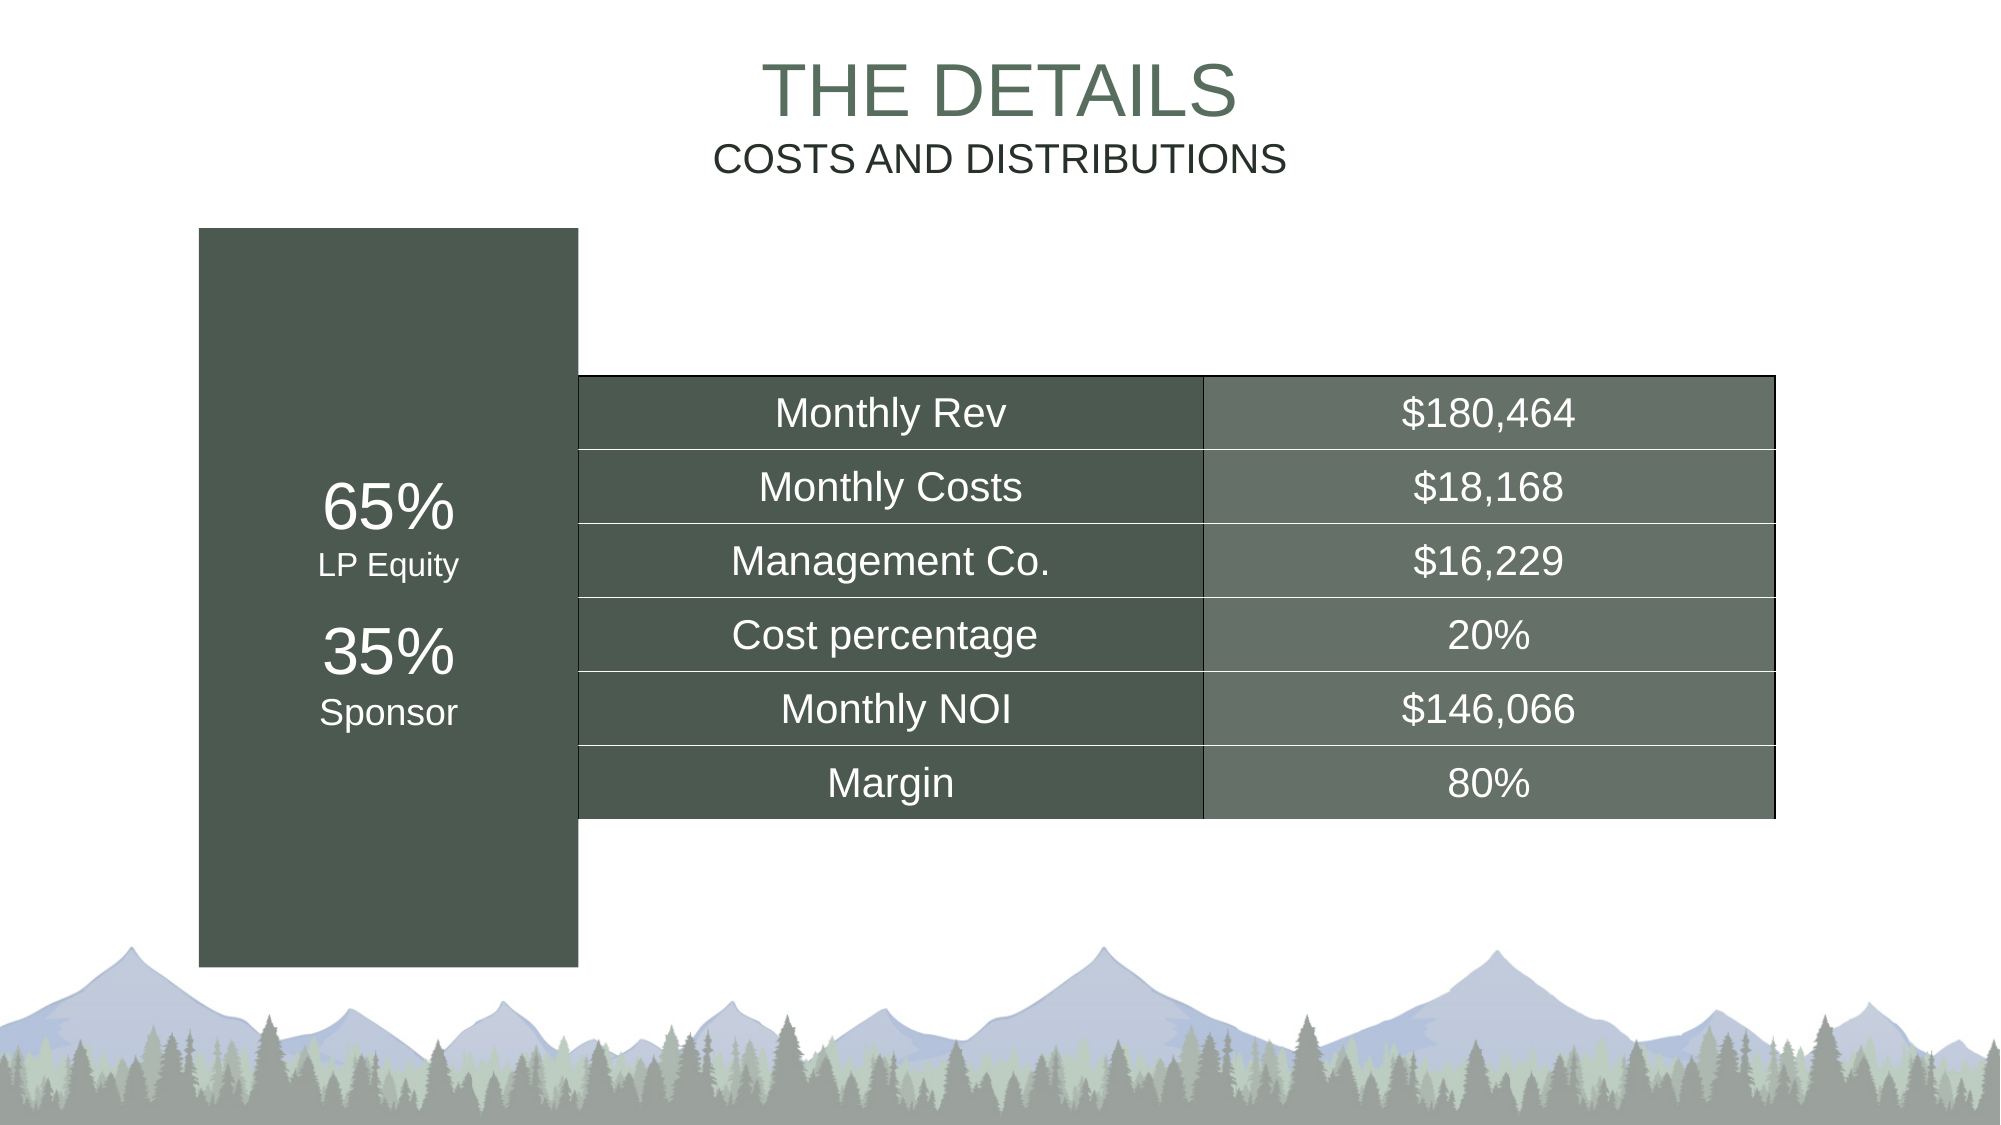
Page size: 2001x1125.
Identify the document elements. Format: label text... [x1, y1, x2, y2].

table_cell Monthly Costs [579, 450, 1203, 523]
text_box 65% LP Equity 35% Sponsor [198, 228, 579, 968]
text_box THE DETAILS COSTS AND DISTRIBUTIONS [387, 33, 1613, 189]
table_header $180,464 [1204, 377, 1774, 449]
table_cell $146,066 [1204, 672, 1774, 745]
table_cell Cost percentage [579, 598, 1203, 671]
table_cell $16,229 [1204, 524, 1774, 597]
table_cell Margin [579, 746, 1203, 819]
table_cell Monthly NOI [579, 672, 1203, 745]
table_header Monthly Rev [579, 377, 1203, 449]
table_cell 80% [1204, 746, 1774, 819]
table_cell 20% [1204, 598, 1774, 671]
table_cell $18,168 [1204, 450, 1774, 523]
table_cell Management Co. [579, 524, 1203, 597]
